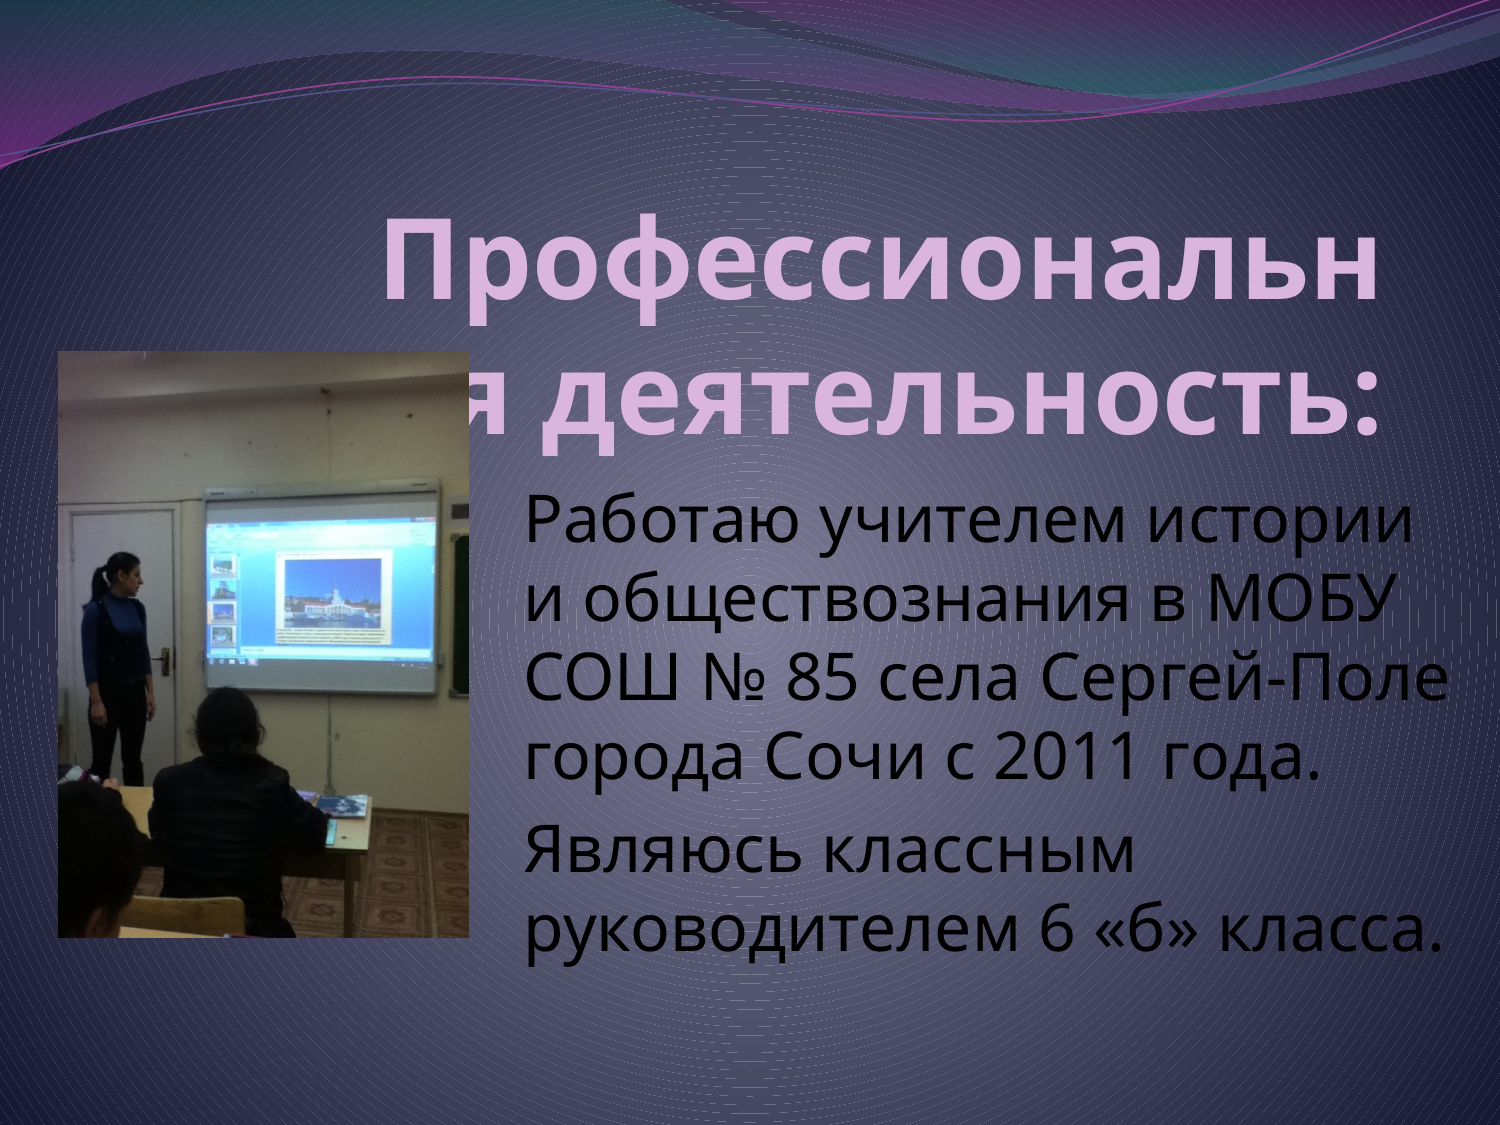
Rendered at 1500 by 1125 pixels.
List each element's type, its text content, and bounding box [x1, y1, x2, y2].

picture [58, 351, 469, 938]
title Профессиональная деятельность: [375, 58, 1388, 457]
list Работаю учителем истории и обществознания в МОБУ СОШ № 85 села Сергей-Поле города Сочи с 2011 года. Являюсь классным руководителем 6 «б» класса. [515, 468, 1465, 1047]
